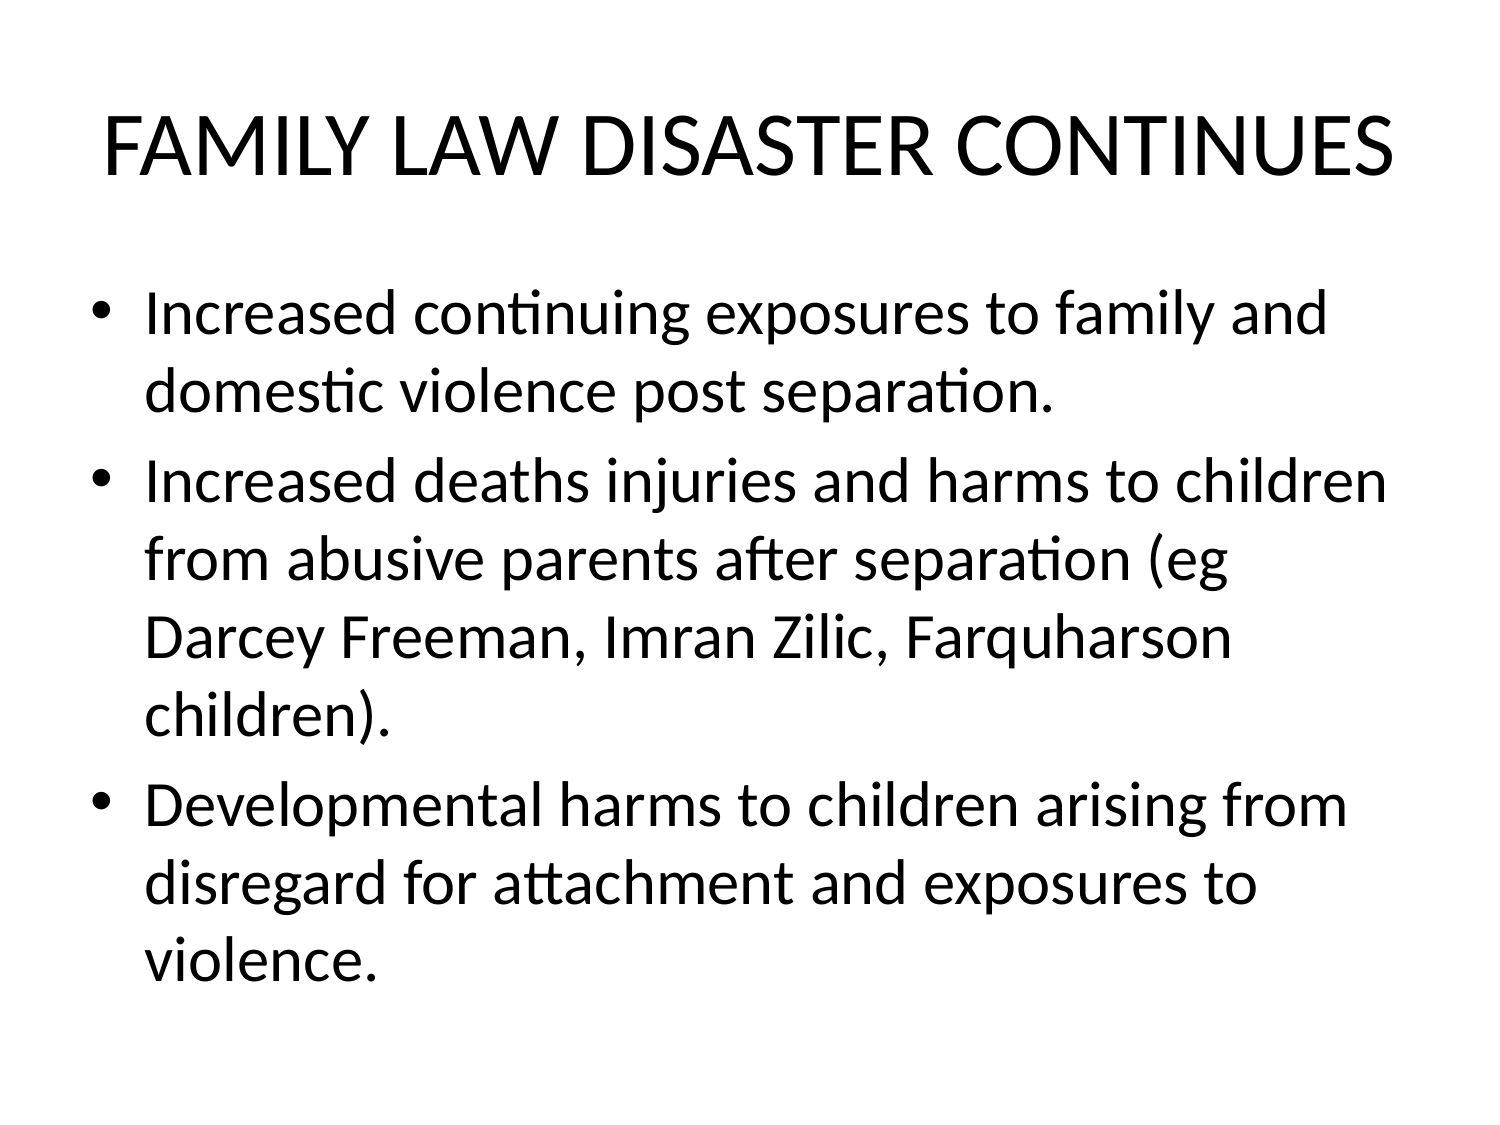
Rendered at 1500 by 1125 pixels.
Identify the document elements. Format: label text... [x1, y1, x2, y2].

list Increased continuing exposures to family and domestic violence post separation. Increased deaths injuries and harms to children from abusive parents after separation (eg Darcey Freeman, Imran Zilic, Farquharson children). Developmental harms to children arising from disregard for attachment and exposures to violence. [75, 262, 1425, 1005]
title FAMILY LAW DISASTER CONTINUES [75, 45, 1425, 233]
